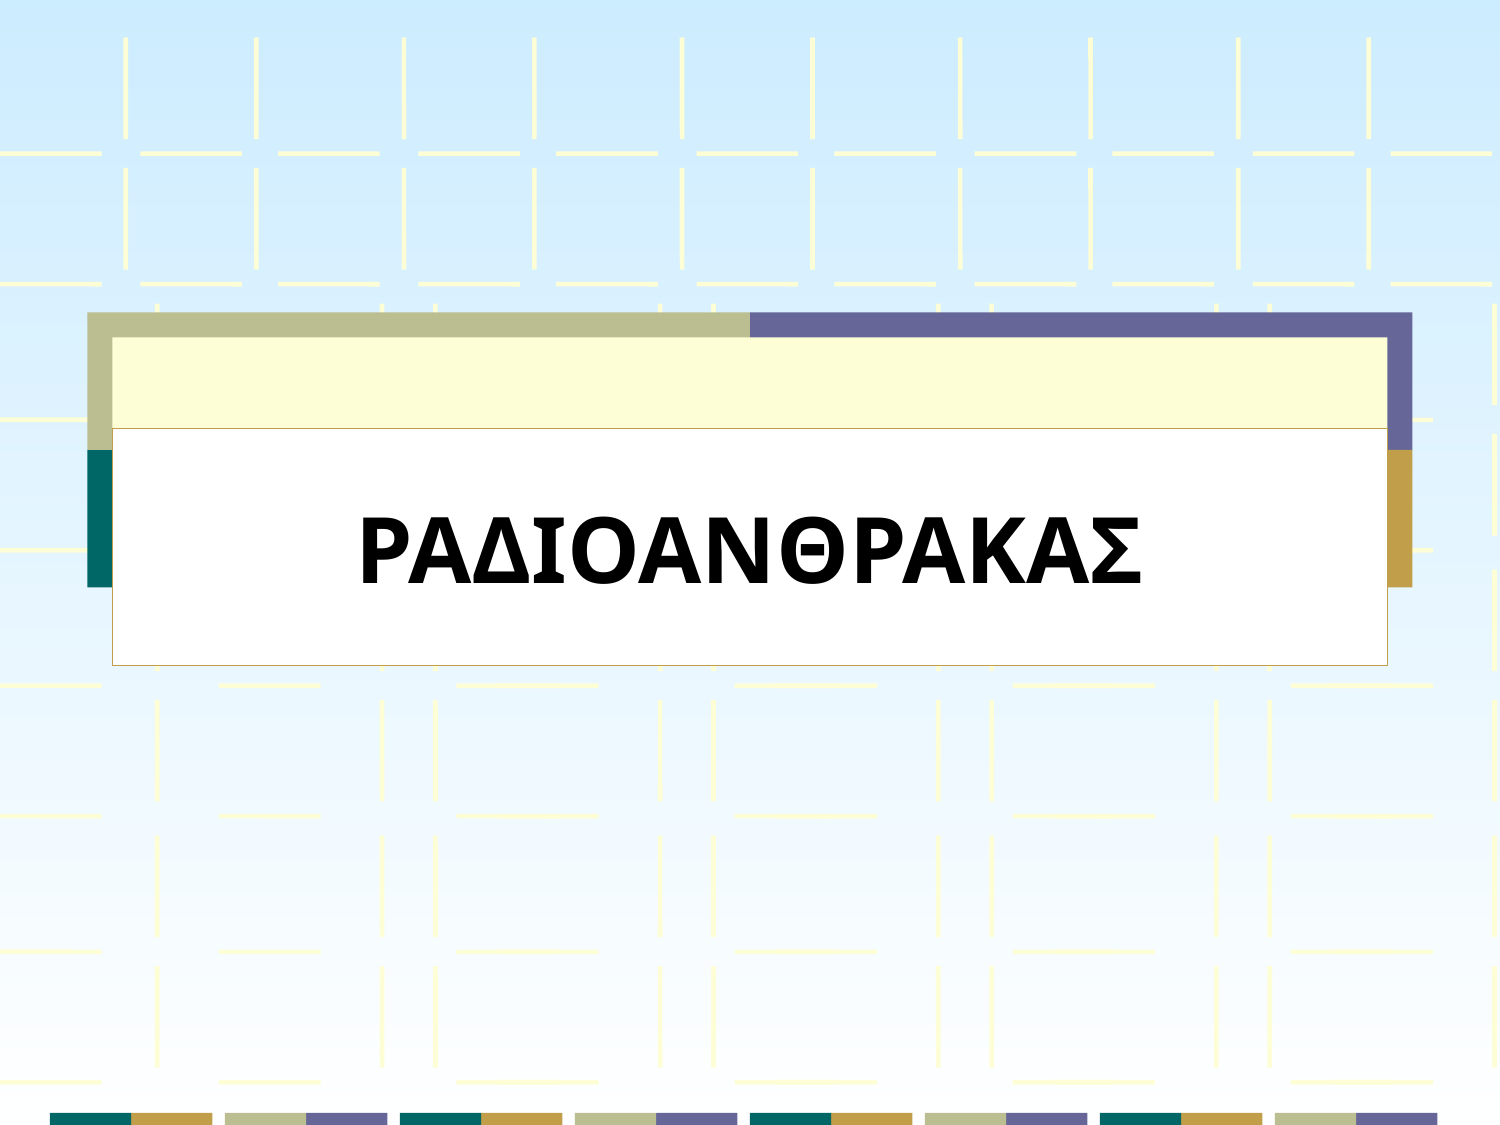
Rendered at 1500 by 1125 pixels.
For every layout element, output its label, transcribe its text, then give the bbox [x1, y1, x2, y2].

title ΡΑΔΙΟΑΝΘΡΑΚΑΣ [112, 428, 1388, 666]
